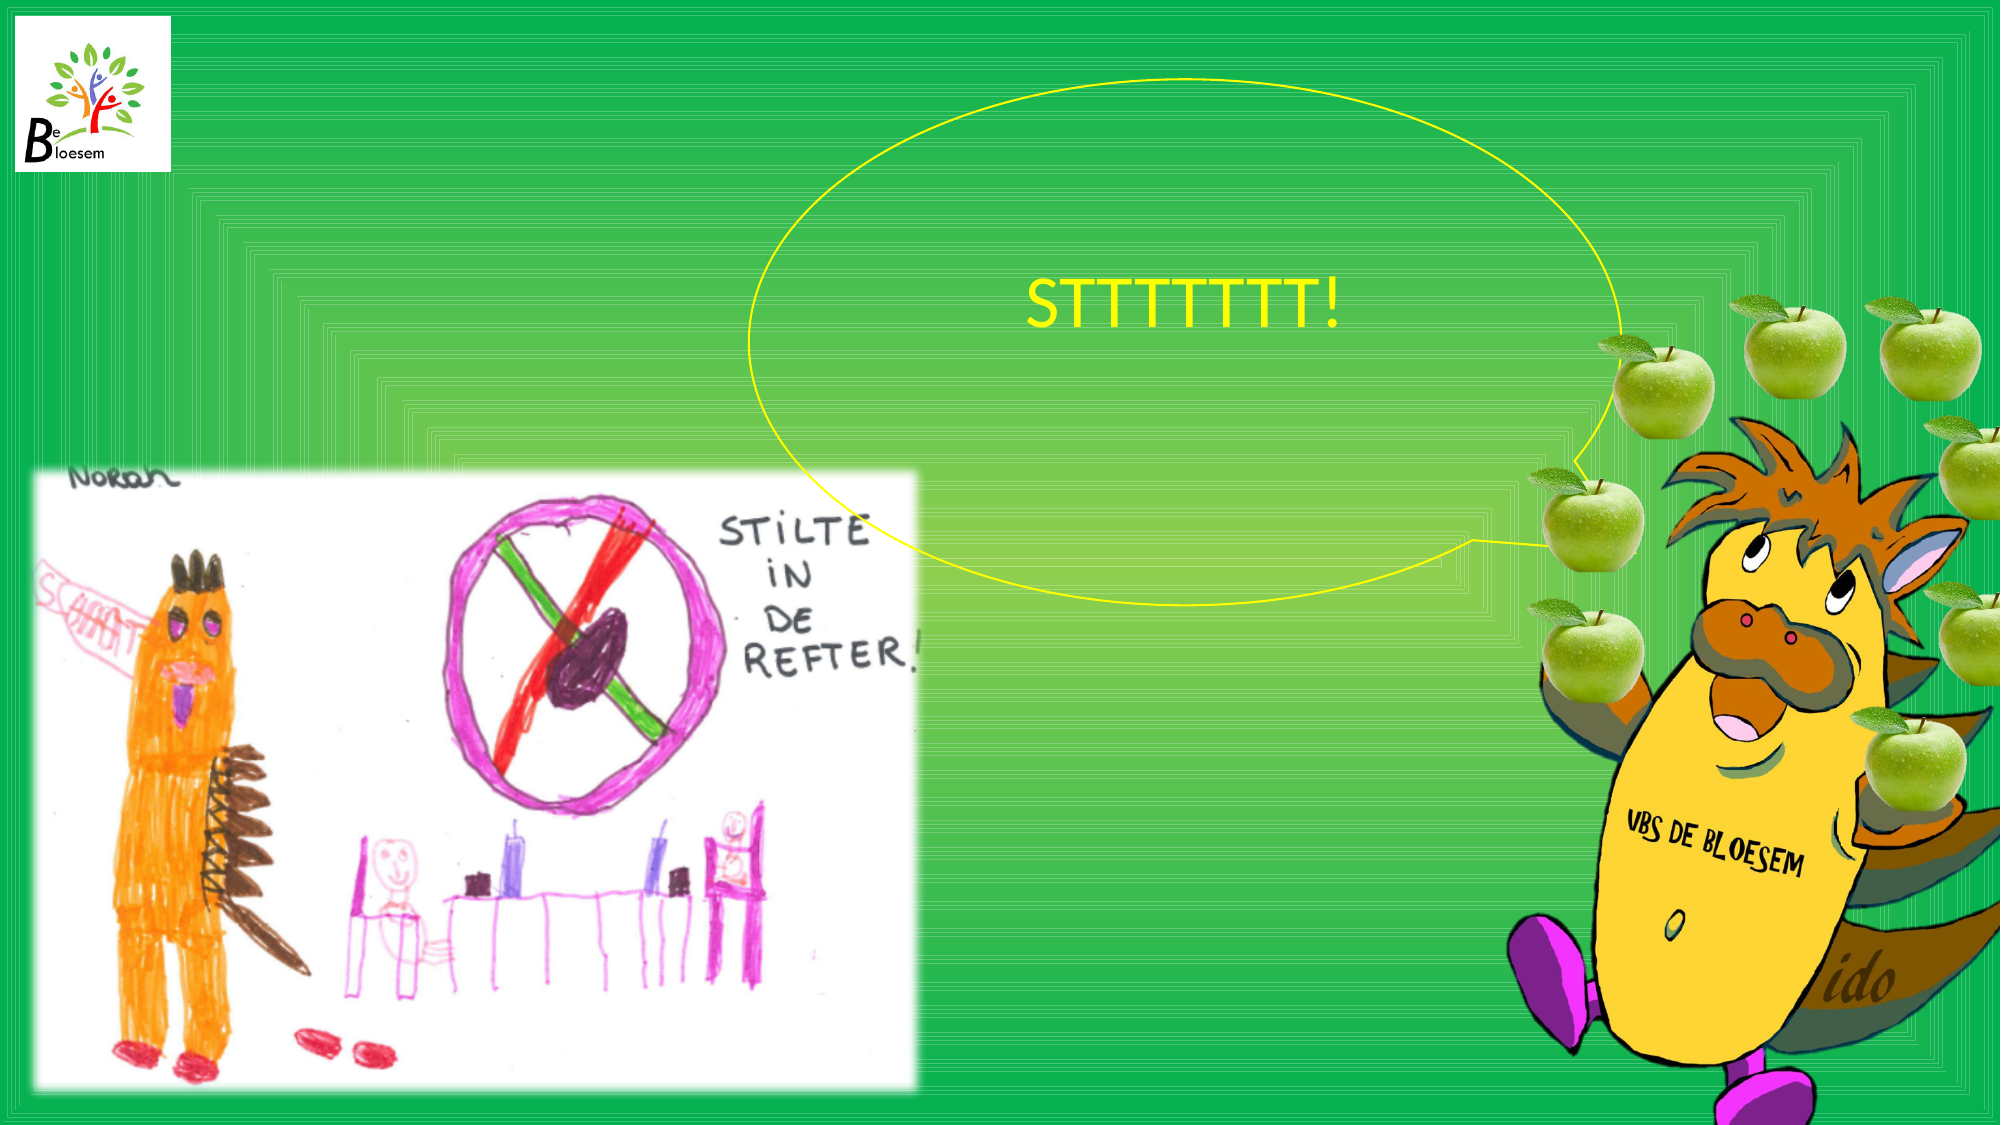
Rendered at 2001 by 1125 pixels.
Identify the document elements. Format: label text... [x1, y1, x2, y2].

picture [38, 330, 913, 1125]
picture [15, 16, 171, 172]
picture [1424, 288, 2000, 1125]
text_box STTTTTTT! [748, 78, 1622, 607]
